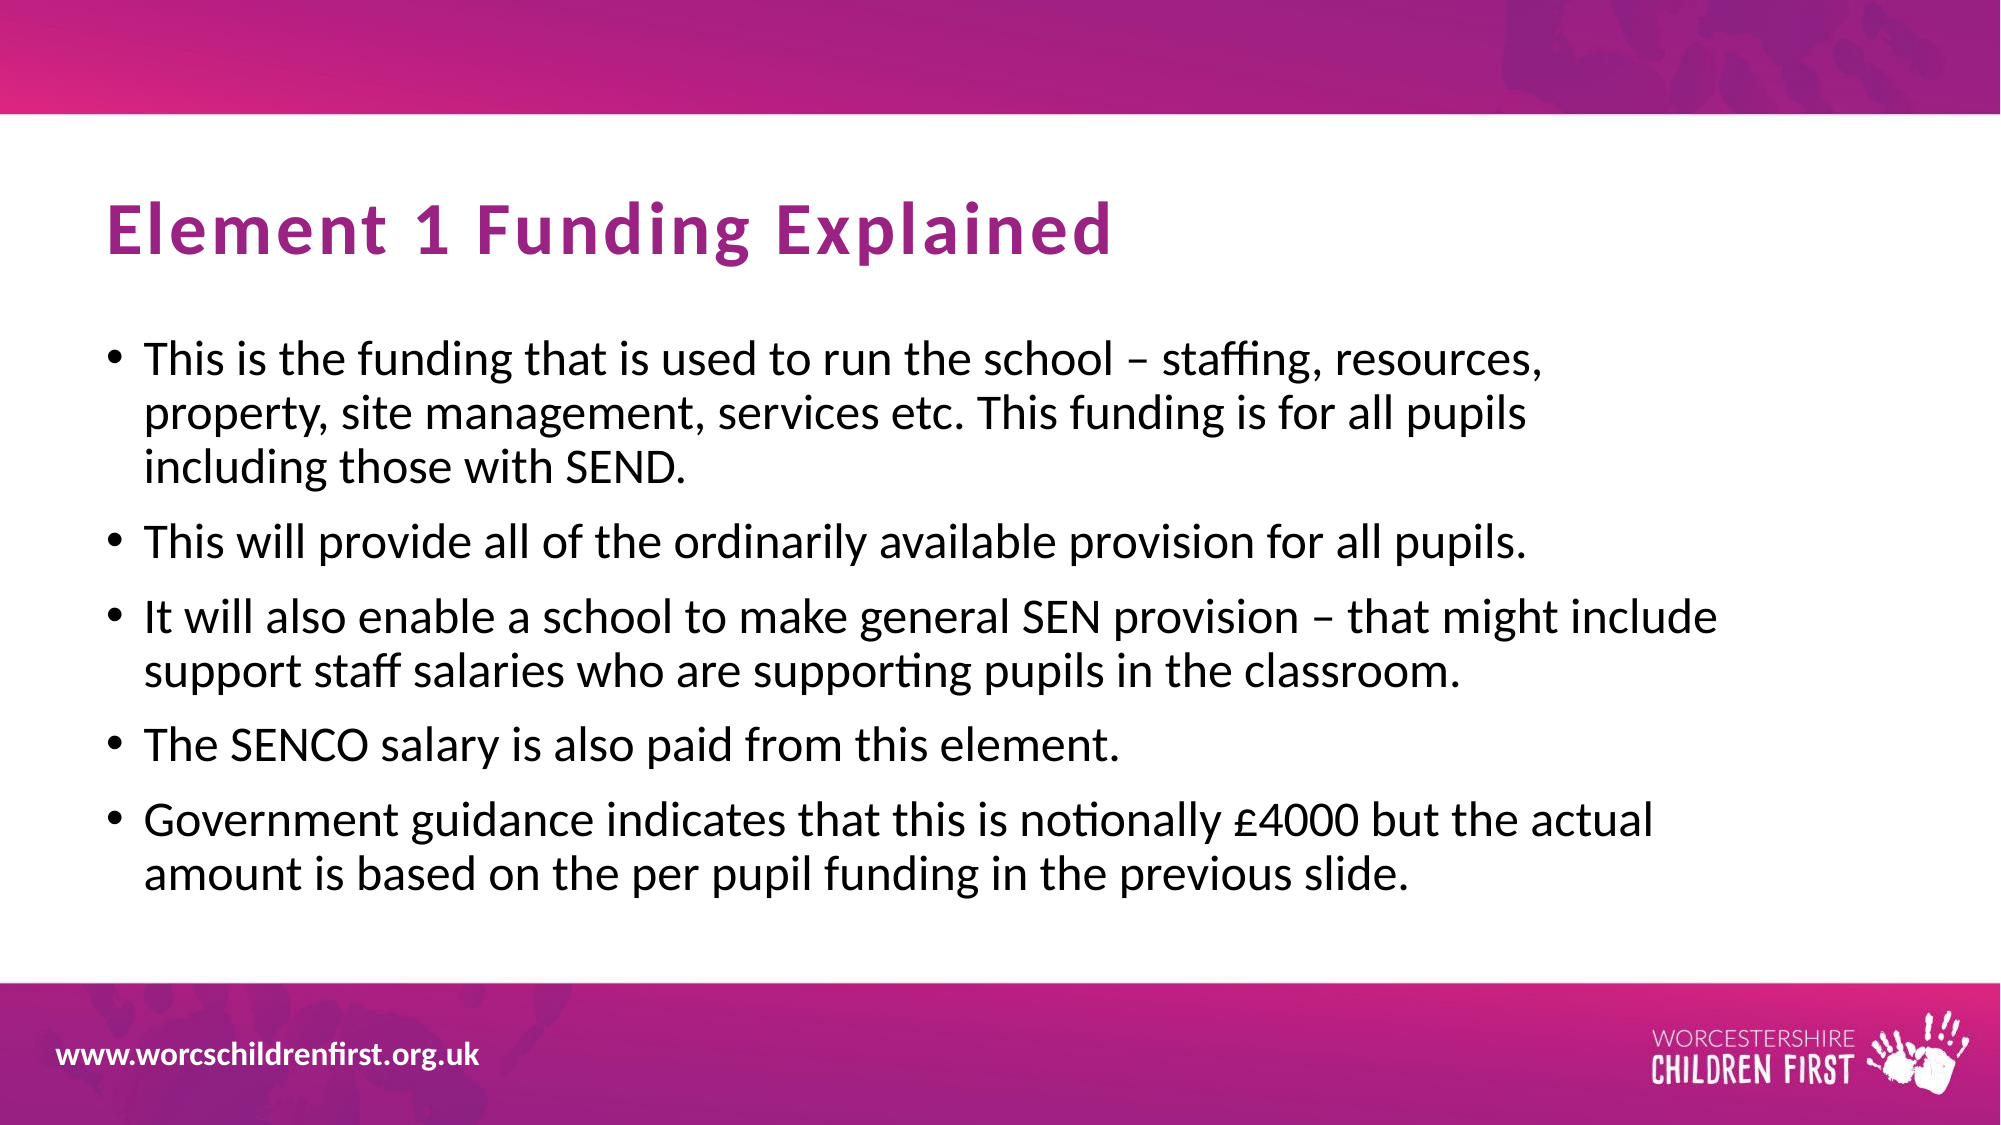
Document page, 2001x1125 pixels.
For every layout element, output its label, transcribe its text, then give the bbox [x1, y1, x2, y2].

list This is the funding that is used to run the school – staffing, resources, property, site management, services etc. This funding is for all pupils including those with SEND. This will provide all of the ordinarily available provision for all pupils. It will also enable a school to make general SEN provision – that might include support staff salaries who are supporting pupils in the classroom. The SENCO salary is also paid from this element. Government guidance indicates that this is notionally £4000 but the actual amount is based on the per pupil funding in the previous slide. [91, 324, 1736, 992]
title Element 1 Funding Explained [91, 165, 1817, 296]
picture [0, 0, 2001, 1125]
